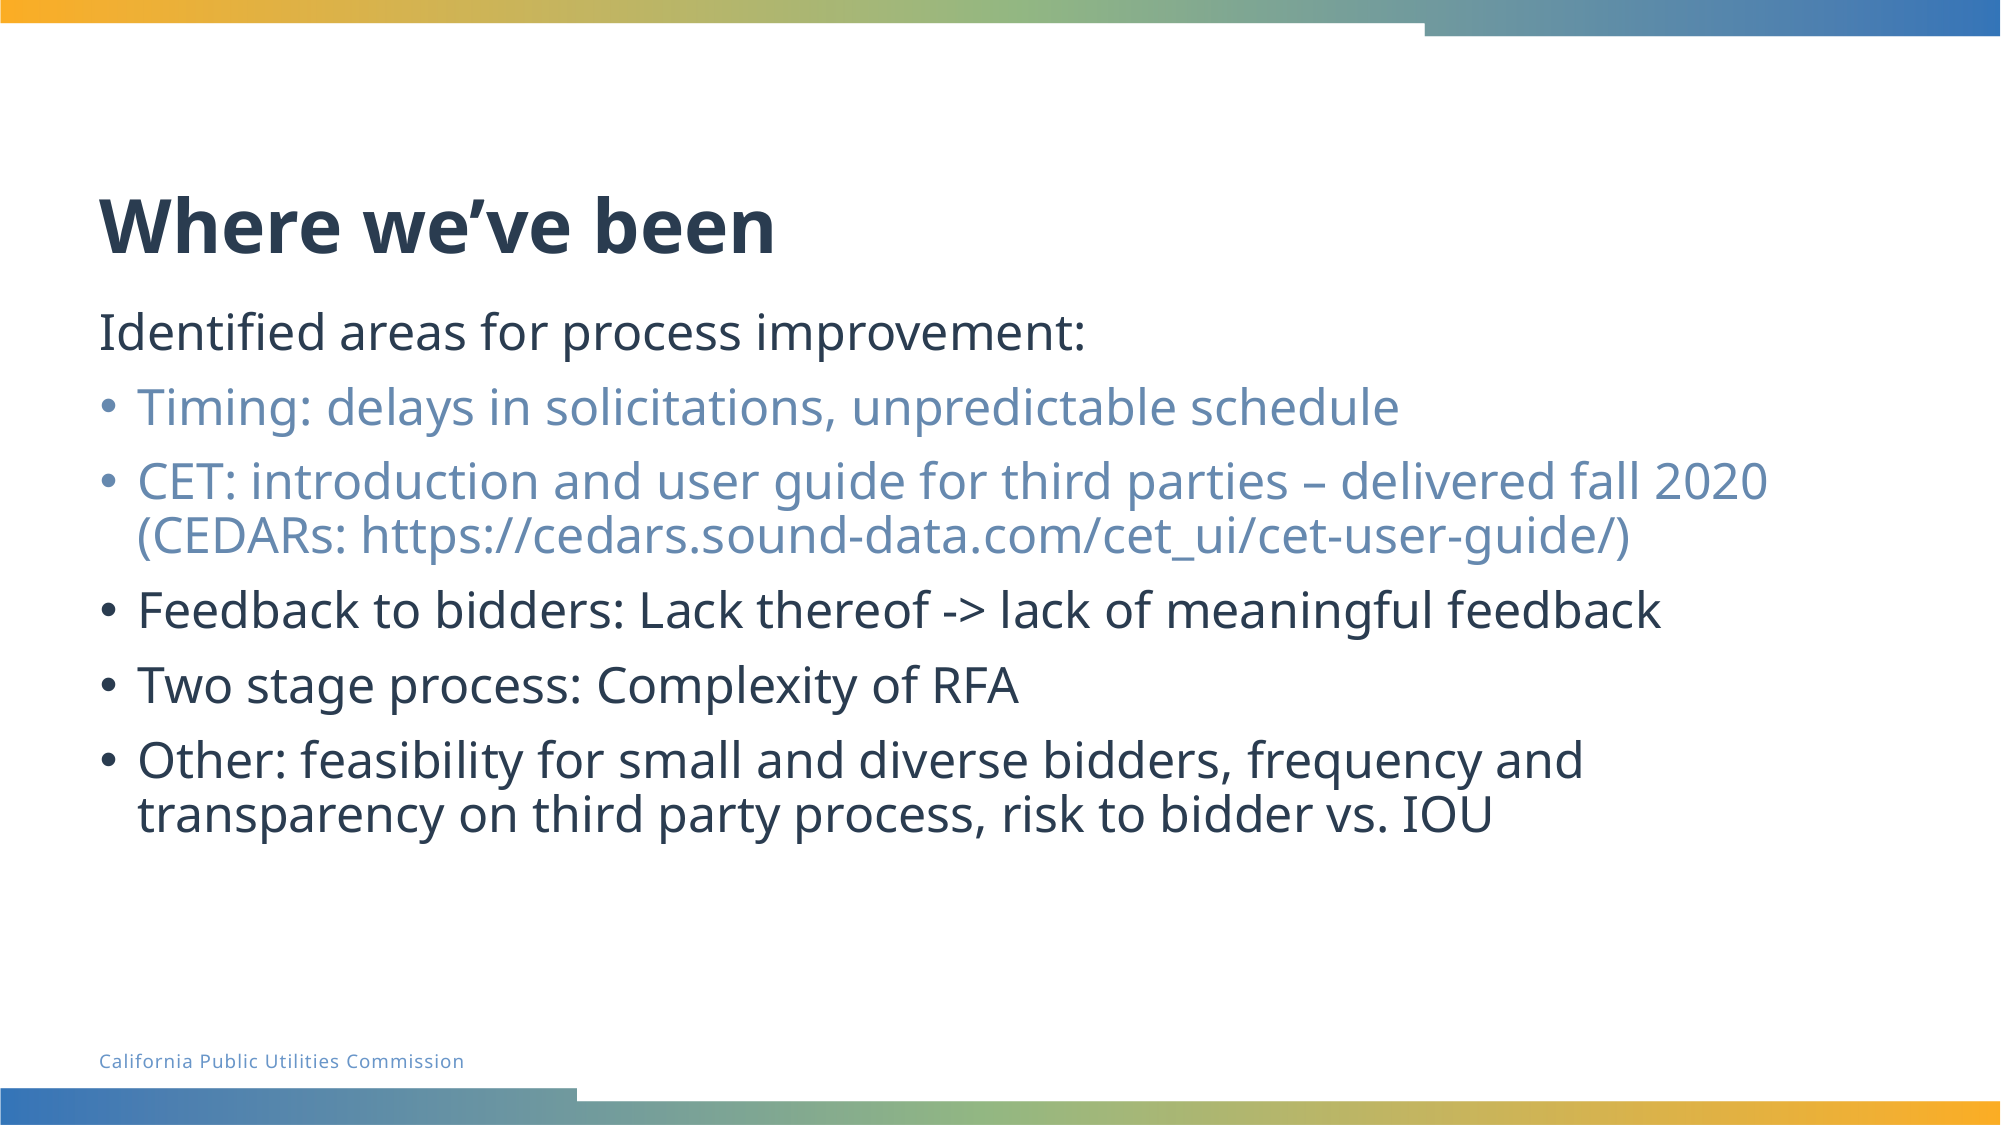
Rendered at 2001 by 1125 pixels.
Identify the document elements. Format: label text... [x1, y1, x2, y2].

title Where we’ve been [99, 59, 1900, 278]
list Identified areas for process improvement: Timing: delays in solicitations, unpredictable schedule CET: introduction and user guide for third parties – delivered fall 2020 (CEDARs: https://cedars.sound-data.com/cet_ui/cet-user-guide/) Feedback to bidders: Lack thereof -> lack of meaningful feedback Two stage process: Complexity of RFA Other: feasibility for small and diverse bidders, frequency and transparency on third party process, risk to bidder vs. IOU [99, 299, 1900, 1014]
picture [0, 0, 2001, 1125]
